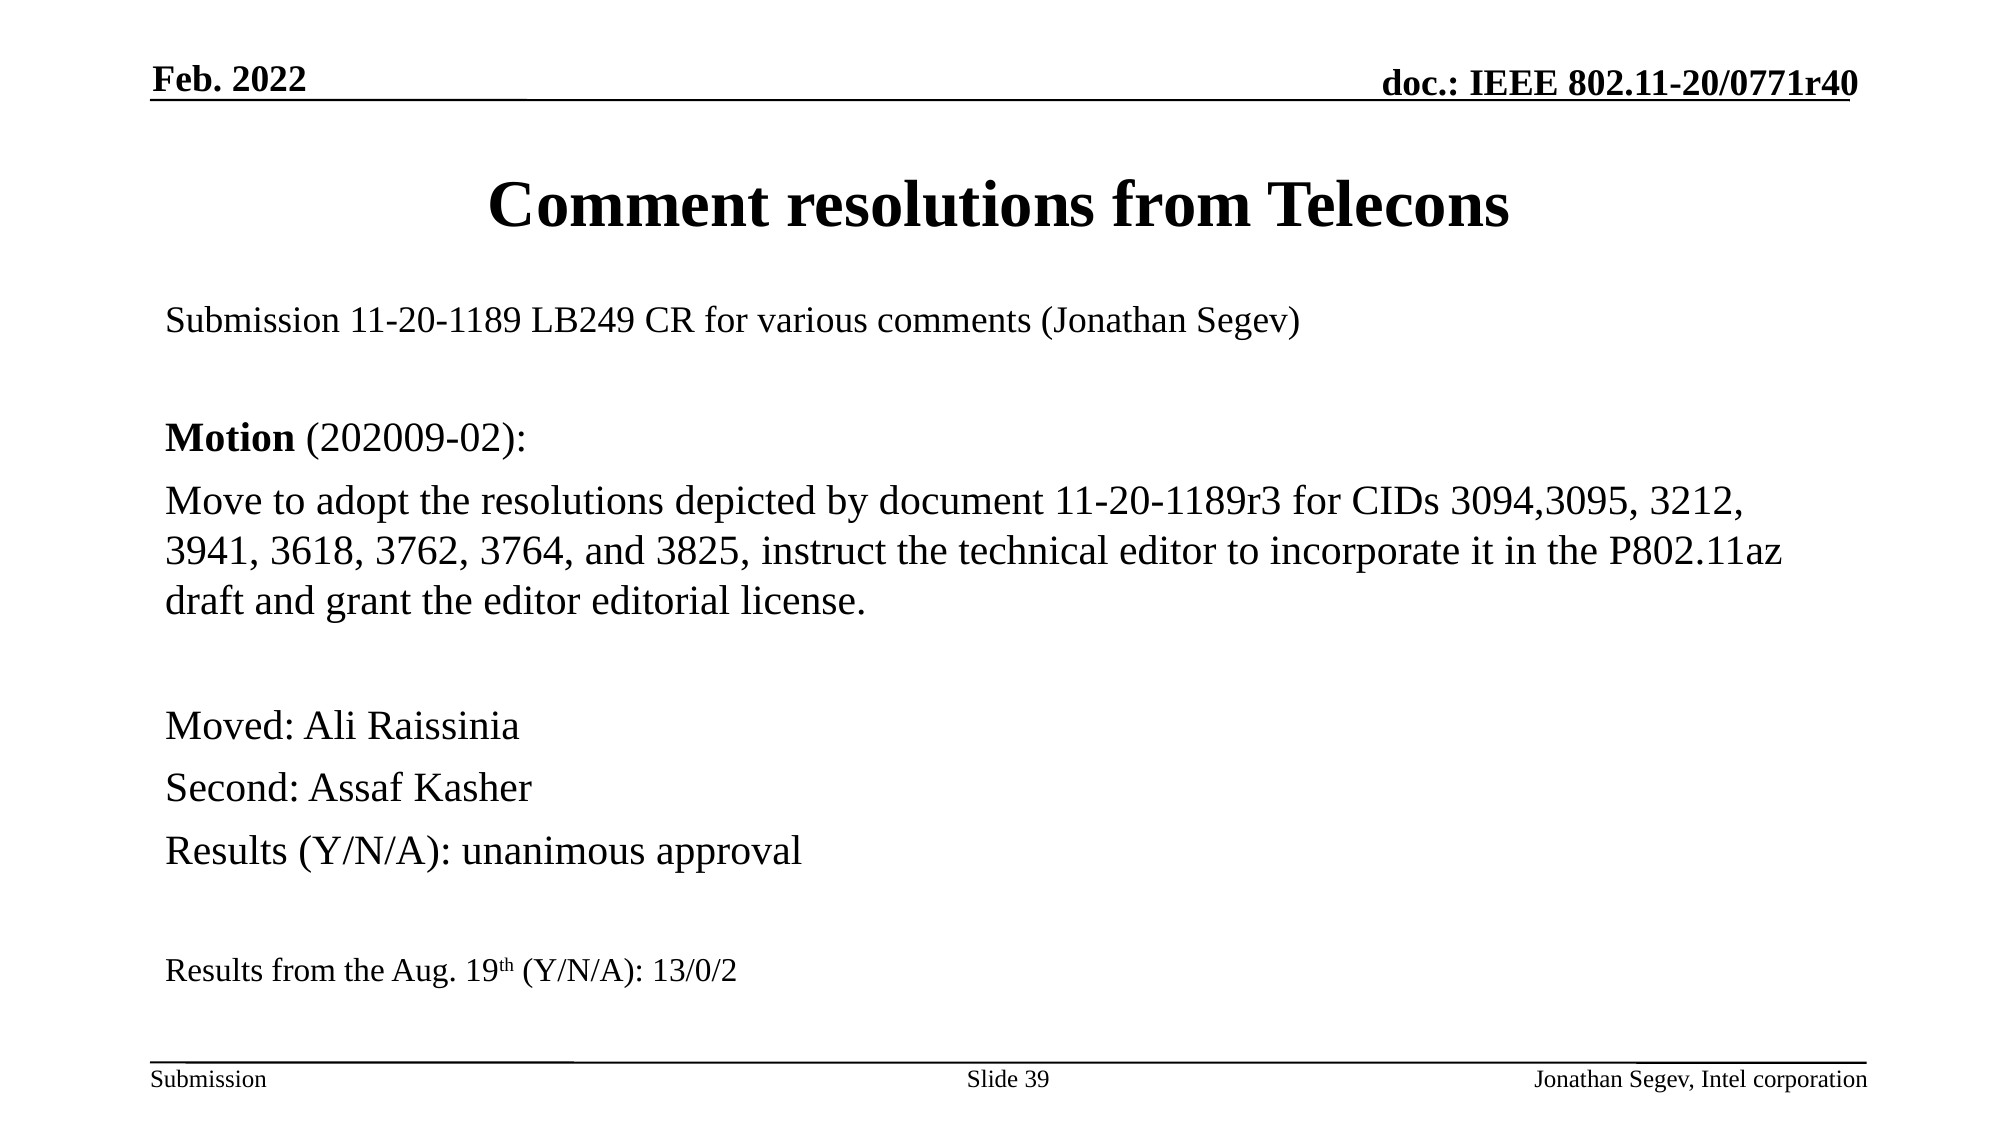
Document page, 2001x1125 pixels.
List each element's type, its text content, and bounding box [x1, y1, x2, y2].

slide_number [152, 54, 563, 100]
footer Jonathan Segev, Intel corporation [1171, 1061, 1869, 1093]
list Submission 11-20-1189 LB249 CR for various comments (Jonathan Segev) Motion (202009-02): Move to adopt the resolutions depicted by document 11-20-1189r3 for CIDs 3094,3095, 3212, 3941, 3618, 3762, 3764, and 3825, instruct the technical editor to incorporate it in the P802.11az draft and grant the editor editorial license. Moved: Ali Raissinia Second: Assaf Kasher Results (Y/N/A): unanimous approval Results from the Aug. 19th (Y/N/A): 13/0/2 [149, 286, 1850, 1000]
title Comment resolutions from Telecons [149, 112, 1850, 286]
slide_number Slide 39 [950, 1061, 1067, 1123]
